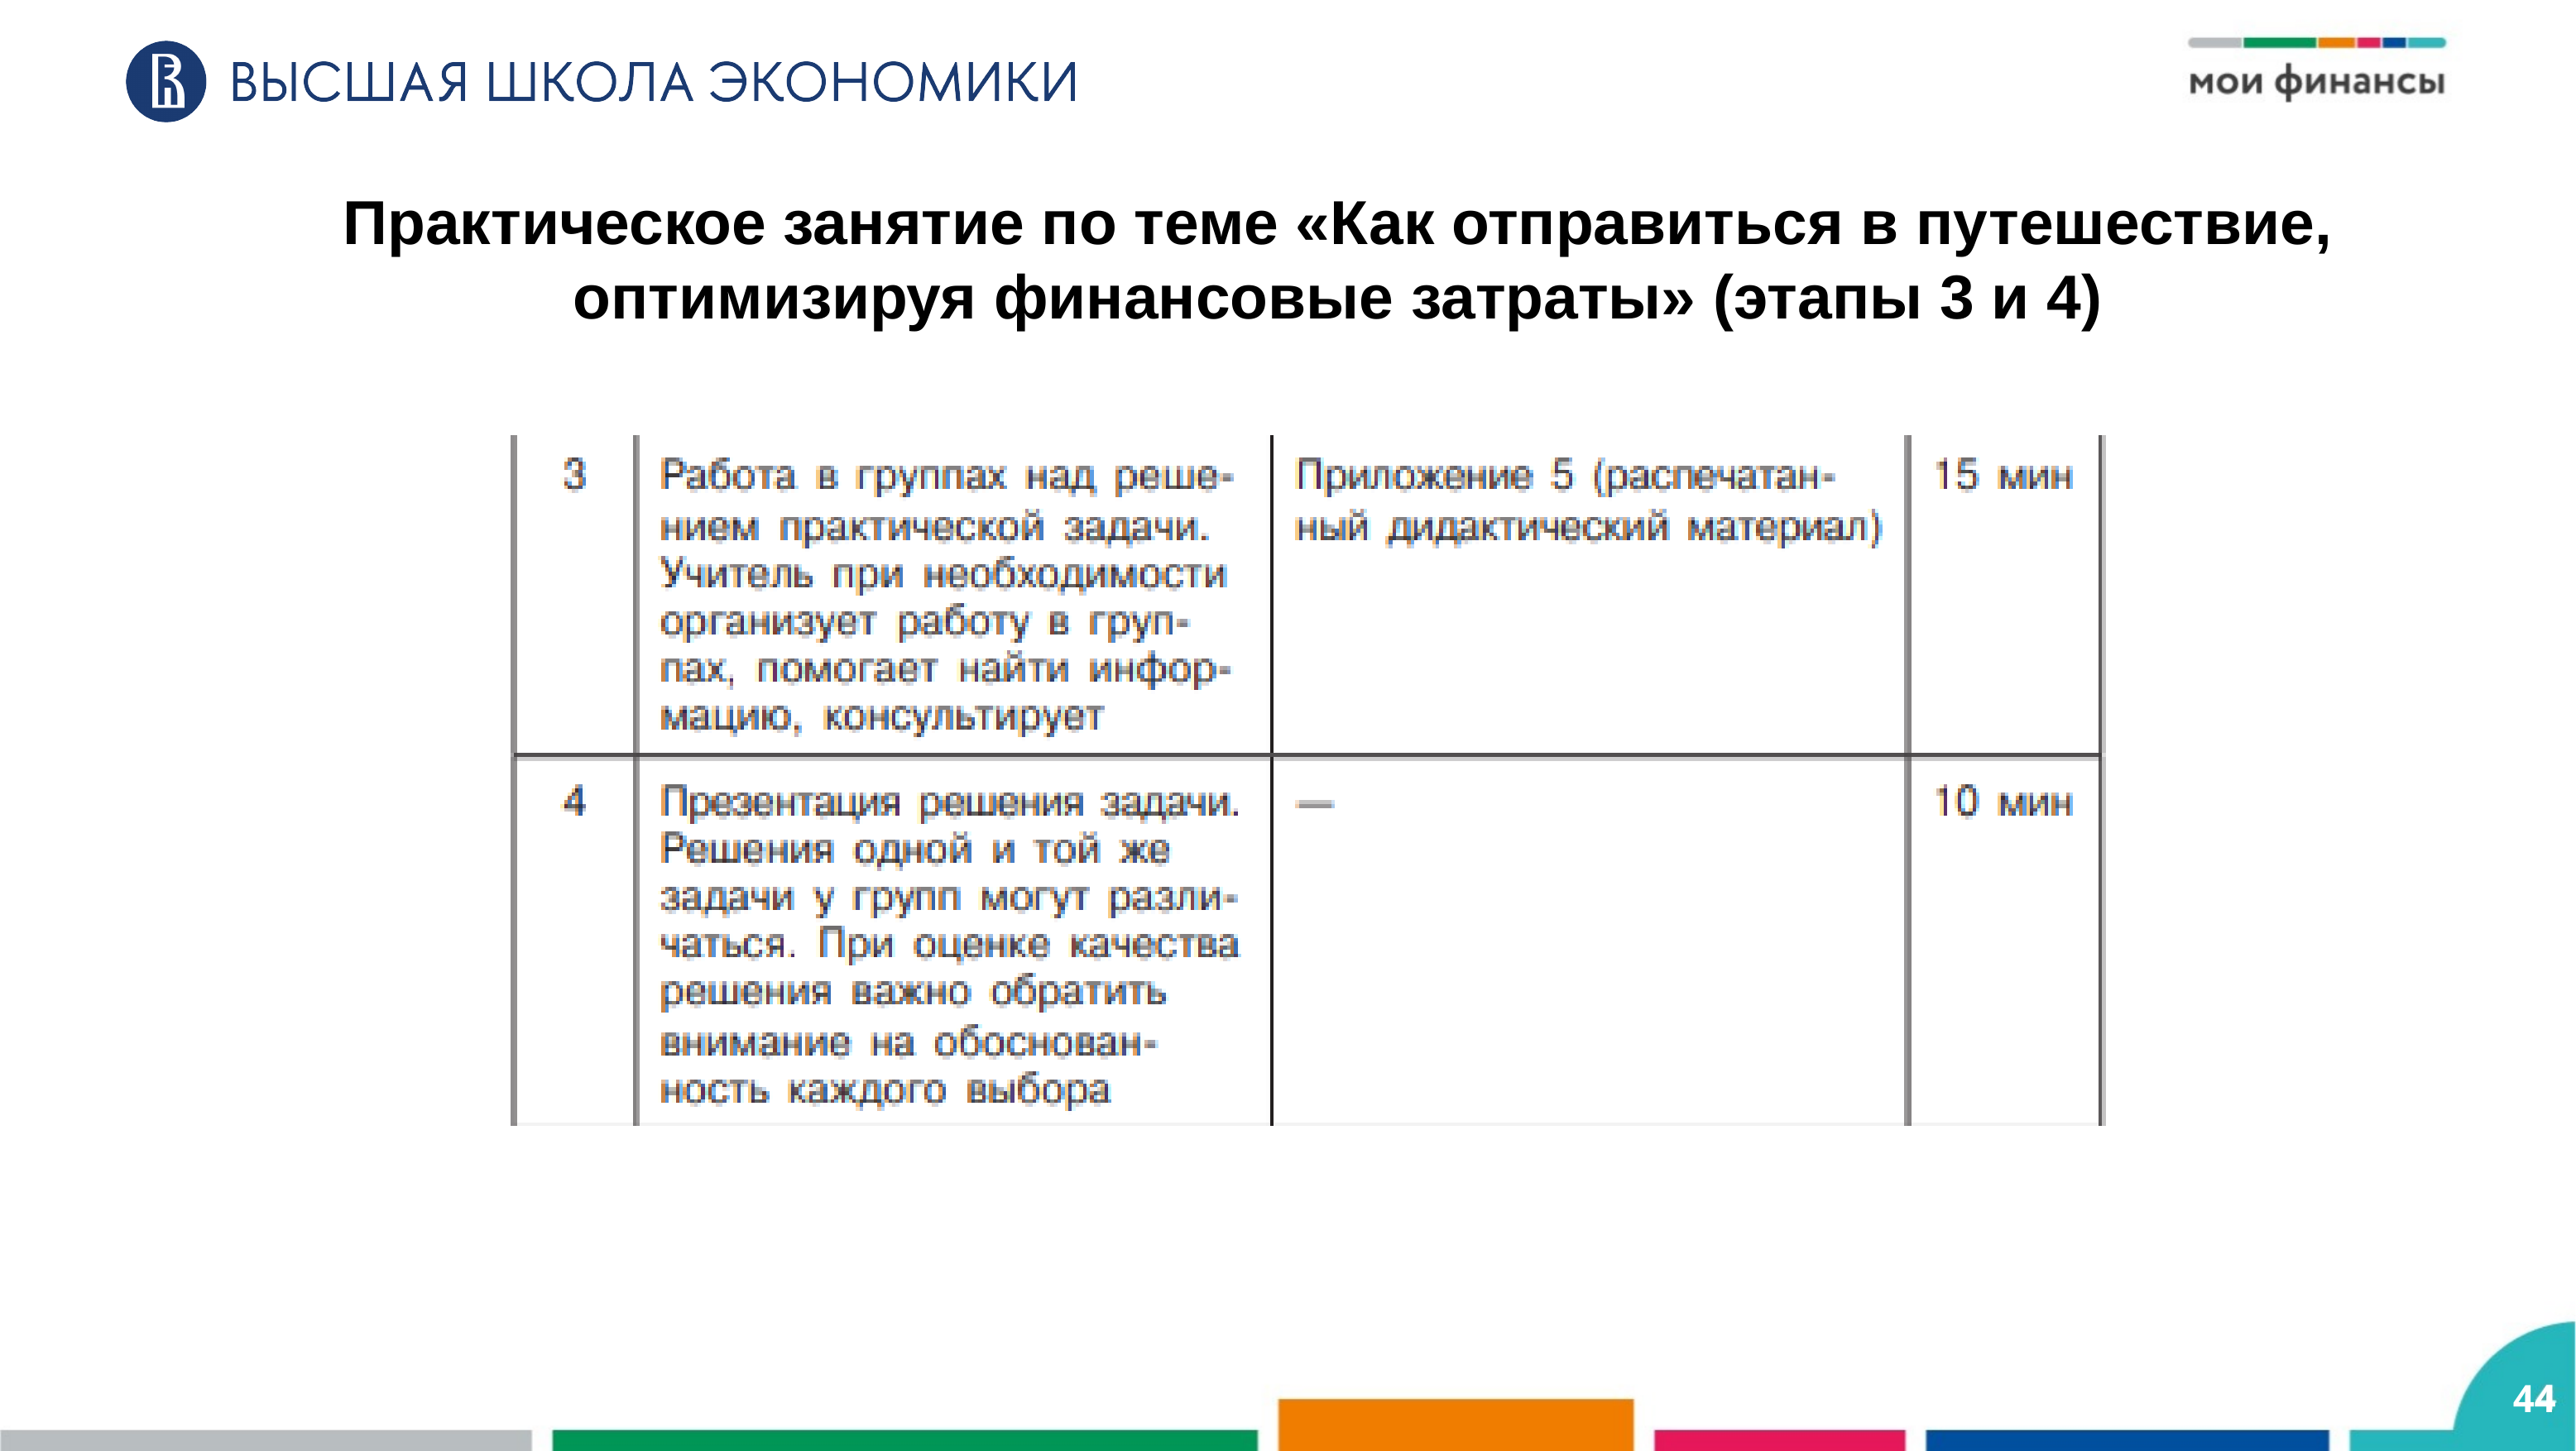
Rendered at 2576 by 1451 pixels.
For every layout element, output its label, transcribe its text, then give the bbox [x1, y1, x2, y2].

text_box Практическое занятие по теме «Как отправиться в путешествие, оптимизируя финансовые затраты» (этапы 3 и 4) [126, 173, 2550, 342]
picture [0, 0, 2576, 1451]
slide_number 44 [2470, 1365, 2576, 1430]
